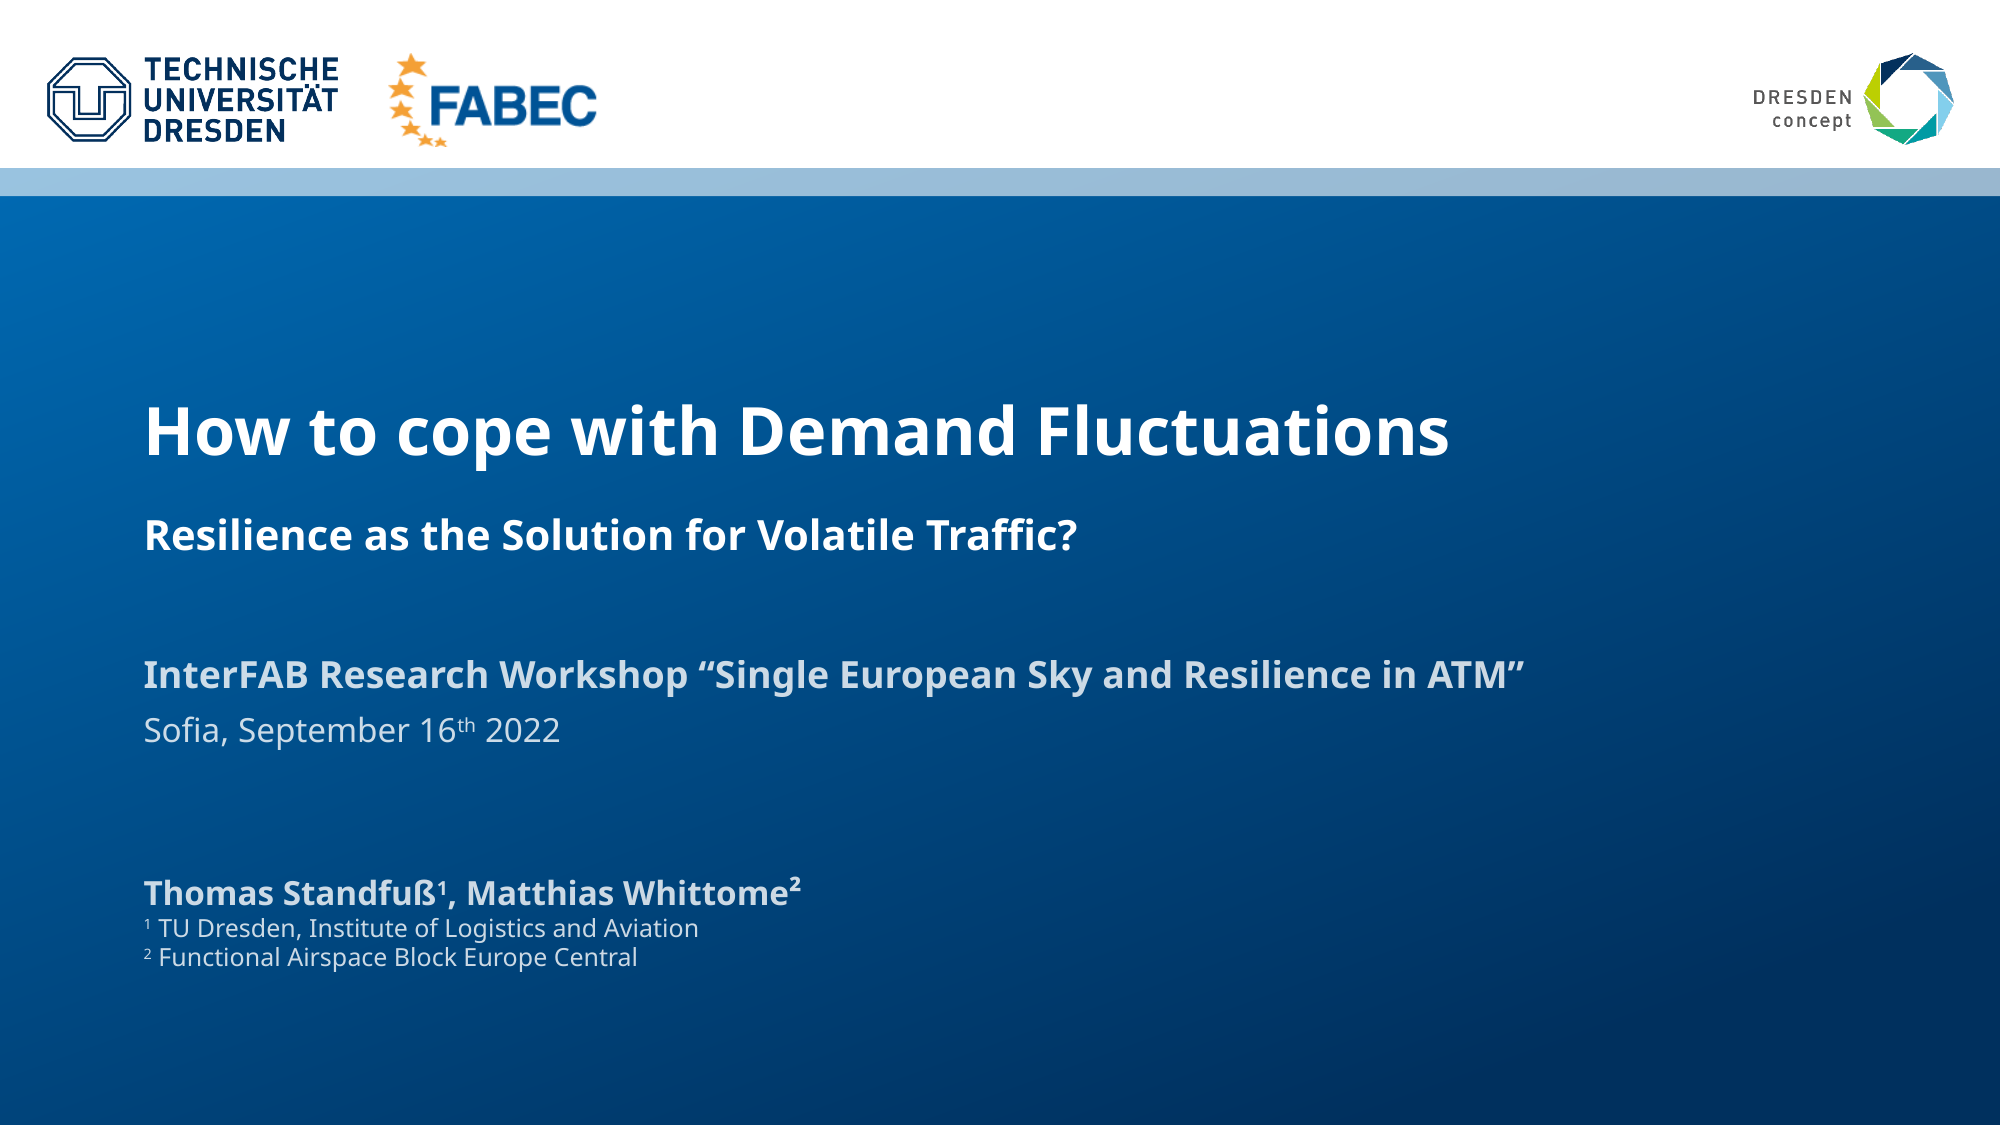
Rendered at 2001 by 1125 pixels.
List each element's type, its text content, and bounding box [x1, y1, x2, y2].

picture [1754, 53, 1954, 145]
picture [370, 53, 616, 147]
picture [47, 57, 338, 142]
title How to cope with Demand Fluctuations Resilience as the Solution for Volatile Traffic? [143, 389, 1856, 549]
list Thomas Standfuß1, Matthias Whittome² 1 TU Dresden, Institute of Logistics and Aviation 2 Functional Airspace Block Europe Central [143, 872, 1856, 1009]
subtitle InterFAB Research Workshop “Single European Sky and Resilience in ATM” Sofia, September 16th 2022 [143, 651, 1856, 826]
